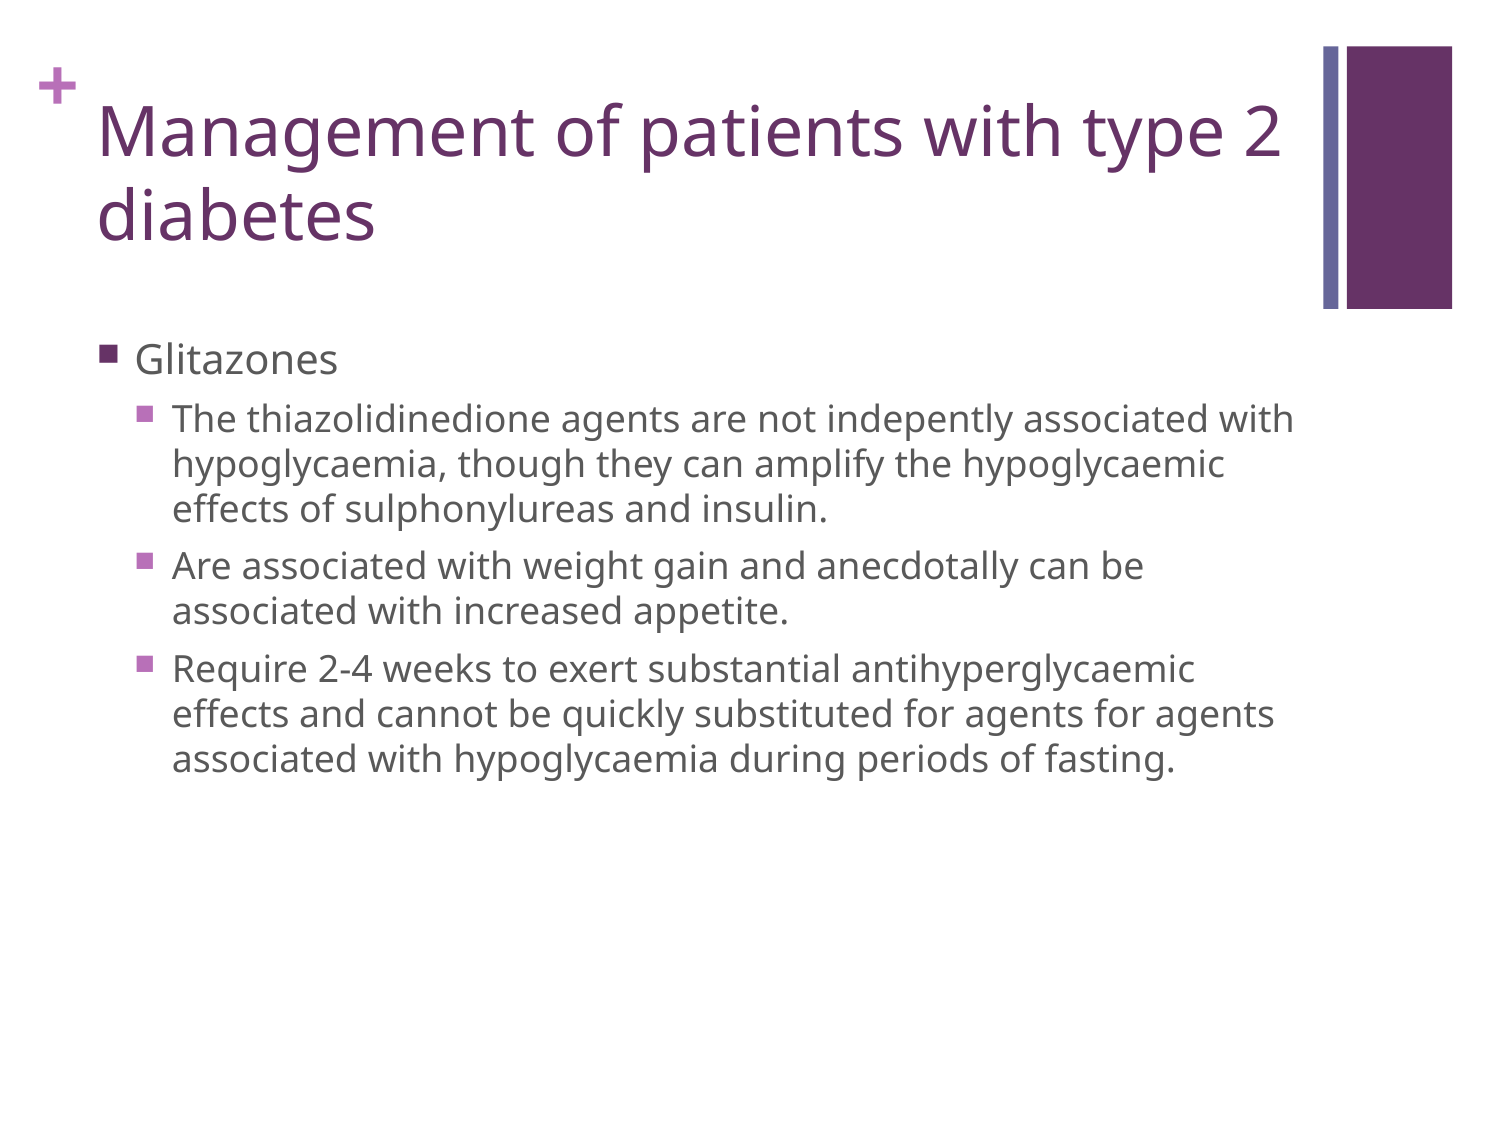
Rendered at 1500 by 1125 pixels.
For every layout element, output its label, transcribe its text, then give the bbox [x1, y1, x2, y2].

title Management of patients with type 2 diabetes [81, 79, 1322, 263]
list Glitazones The thiazolidinedione agents are not indepently associated with hypoglycaemia, though they can amplify the hypoglycaemic effects of sulphonylureas and insulin. Are associated with weight gain and anecdotally can be associated with increased appetite. Require 2-4 weeks to exert substantial antihyperglycaemic effects and cannot be quickly substituted for agents for agents associated with hypoglycaemia during periods of fasting. [81, 324, 1322, 1005]
